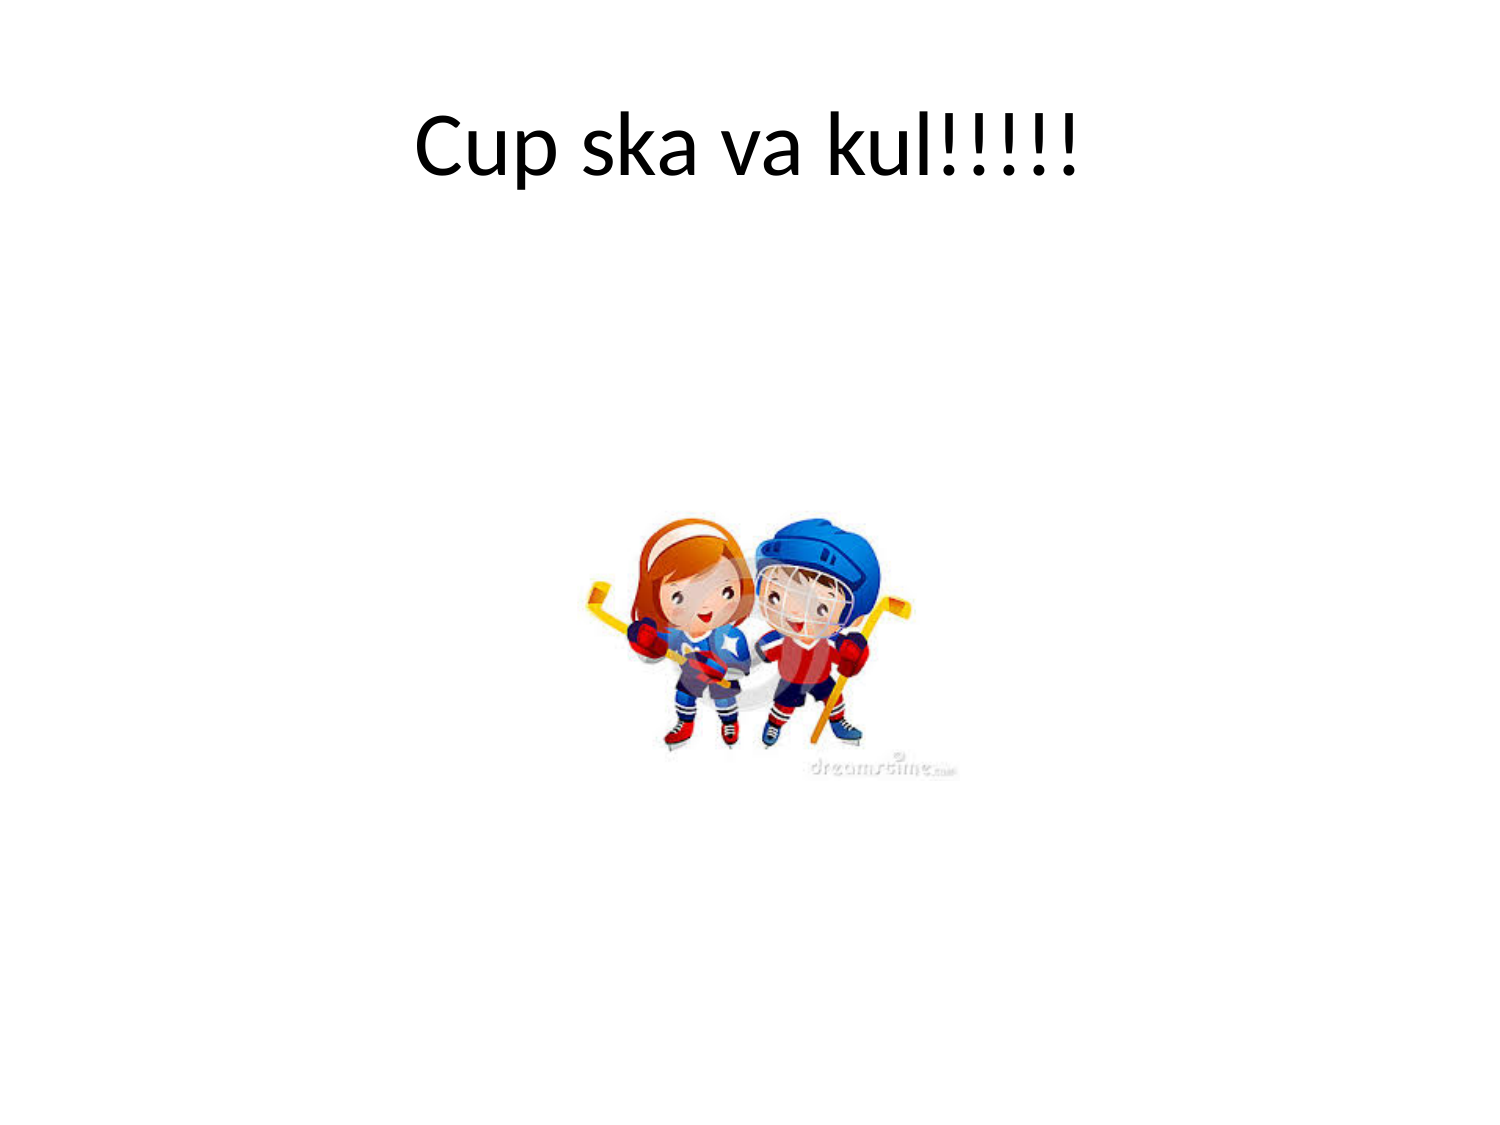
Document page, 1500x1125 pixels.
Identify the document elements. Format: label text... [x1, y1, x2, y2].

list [540, 486, 960, 781]
title Cup ska va kul!!!!! [75, 45, 1425, 233]
